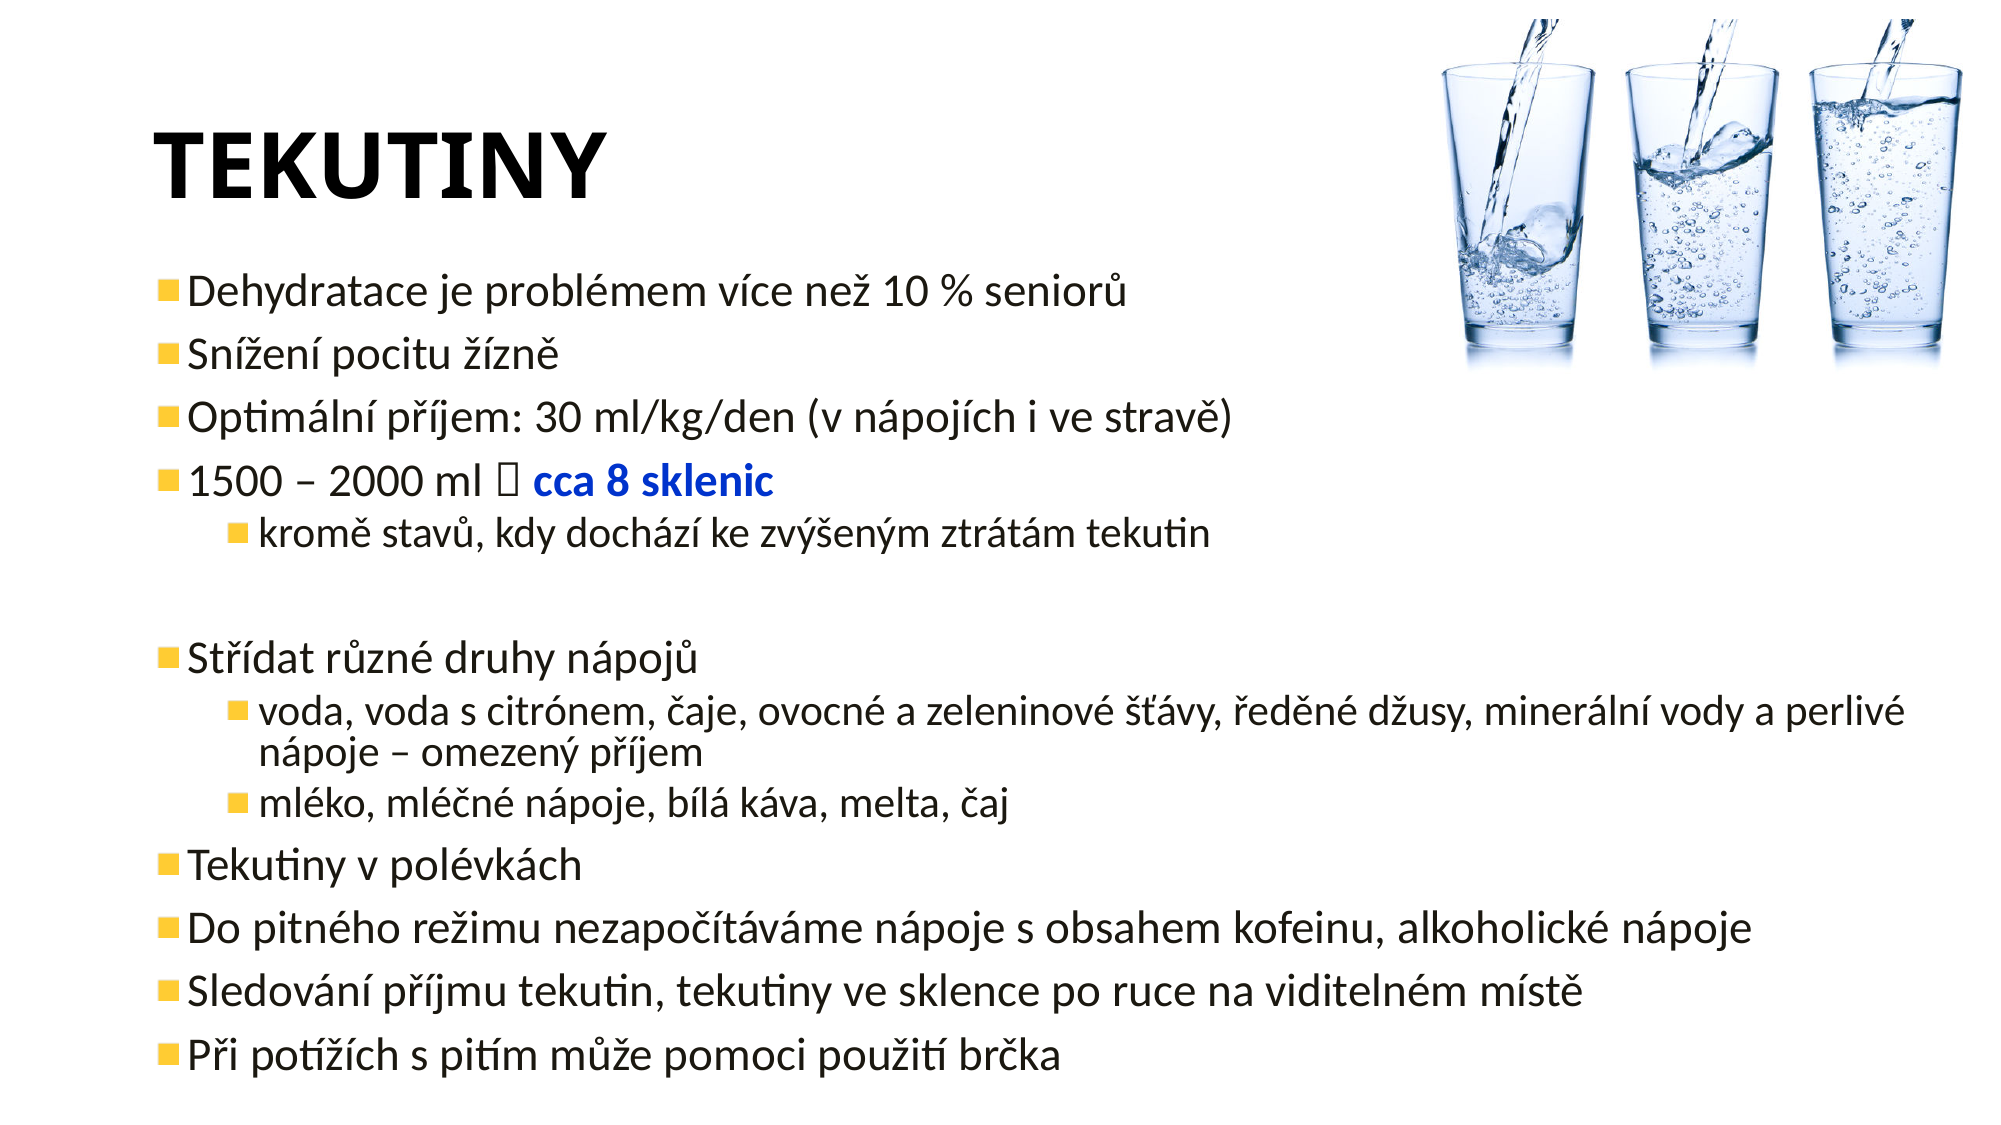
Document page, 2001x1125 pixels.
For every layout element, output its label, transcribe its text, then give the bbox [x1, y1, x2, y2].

picture [152, 911, 179, 938]
picture [152, 974, 179, 1001]
picture [152, 1037, 179, 1065]
picture [1415, 19, 1986, 377]
picture [222, 787, 248, 813]
picture [222, 517, 248, 543]
picture [152, 641, 179, 668]
list Dehydratace je problémem více než 10 % seniorů Snížení pocitu žízně Optimální příjem: 30 ml/kg/den (v nápojích i ve stravě) 1500 – 2000 ml  cca 8 sklenic kromě stavů, kdy dochází ke zvýšeným ztrátám tekutin Střídat různé druhy nápojů voda, voda s citrónem, čaje, ovocné a zeleninové šťávy, ředěné džusy, minerální vody a perlivé nápoje – omezený příjem mléko, mléčné nápoje, bílá káva, melta, čaj Tekutiny v polévkách Do pitného režimu nezapočítáváme nápoje s obsahem kofeinu, alkoholické nápoje Sledování příjmu tekutin, tekutiny ve sklence po ruce na viditelném místě Při potížích s pitím může pomoci použití brčka [137, 262, 1970, 1094]
title TEKUTINY [137, 59, 1415, 262]
picture [152, 847, 179, 875]
picture [152, 463, 179, 491]
picture [152, 400, 179, 427]
picture [152, 273, 179, 301]
picture [222, 695, 248, 720]
picture [152, 337, 179, 364]
